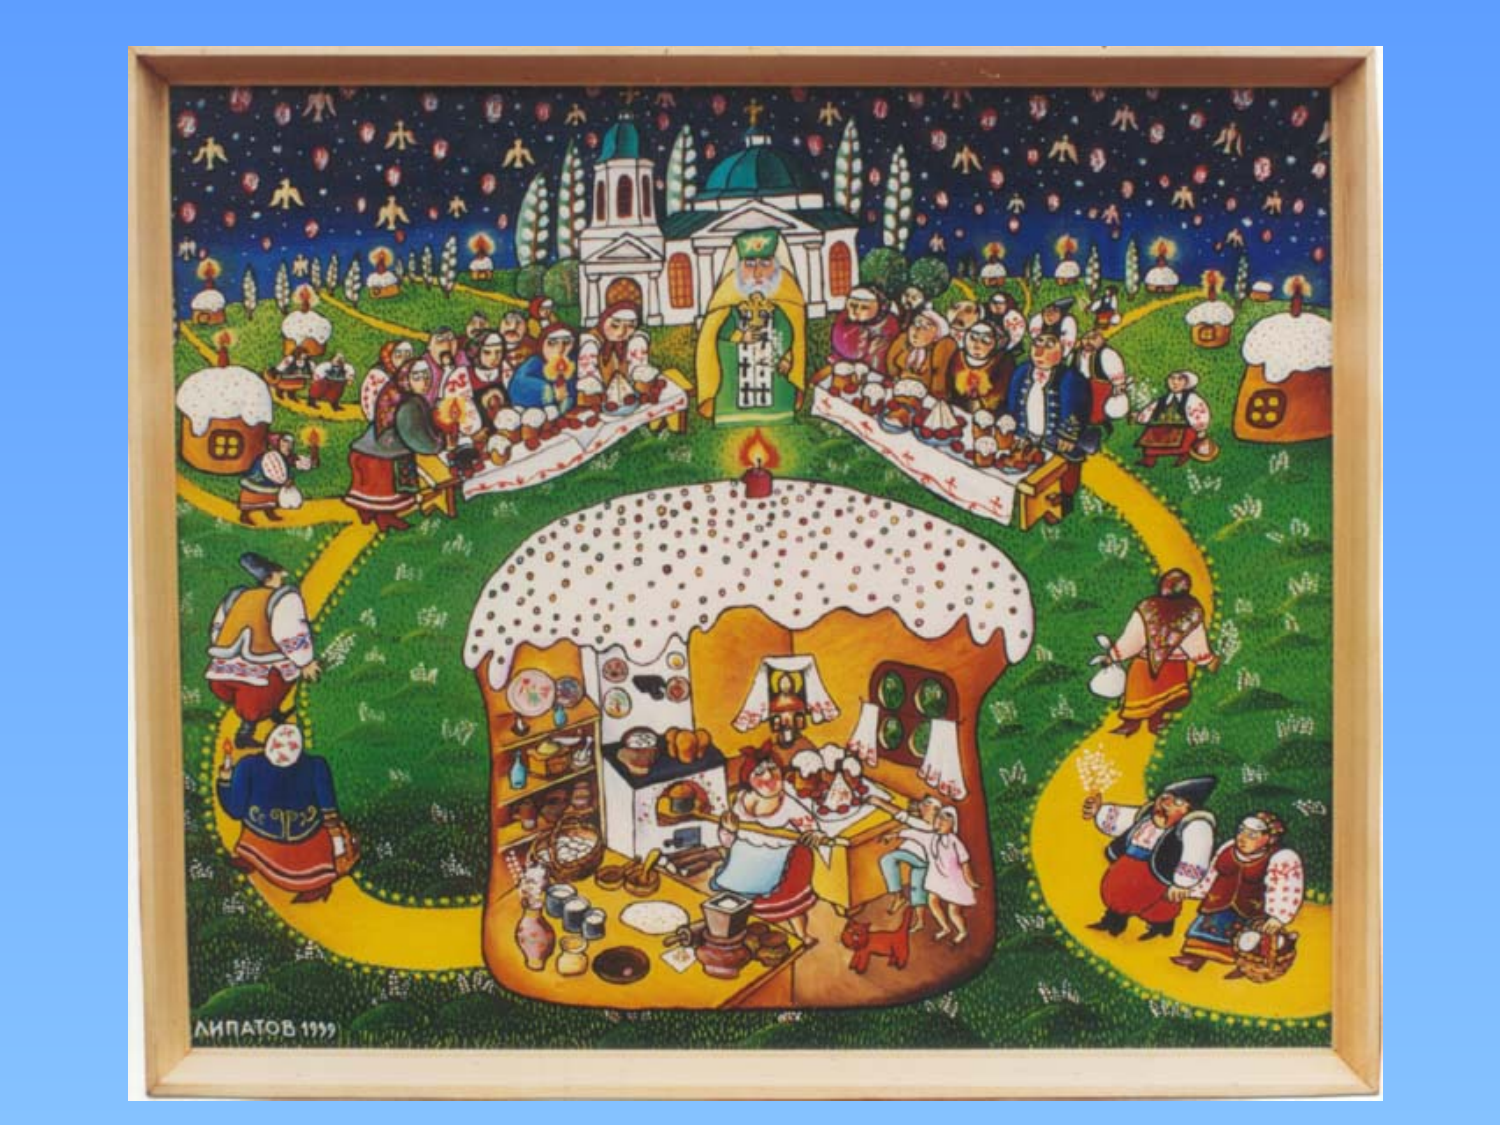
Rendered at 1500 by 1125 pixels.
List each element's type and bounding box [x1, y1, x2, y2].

picture [128, 46, 1384, 1101]
